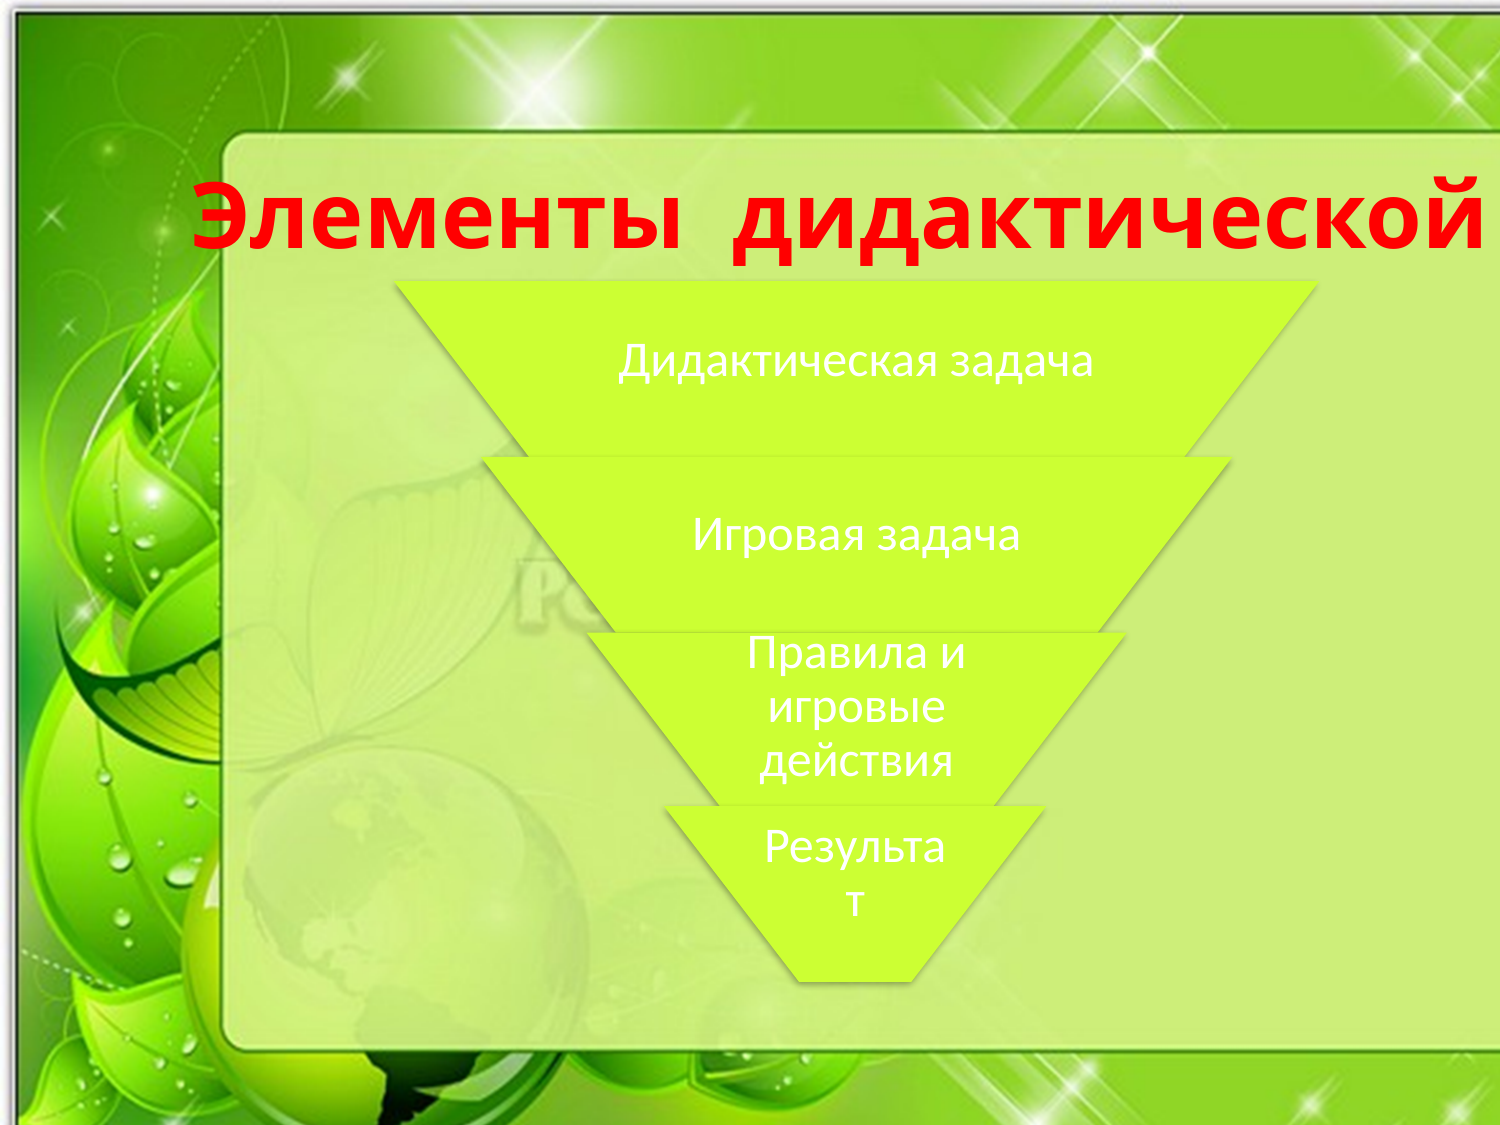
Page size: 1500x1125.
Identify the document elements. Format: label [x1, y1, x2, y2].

picture [0, 0, 1500, 1125]
text_box [316, 280, 1278, 1018]
